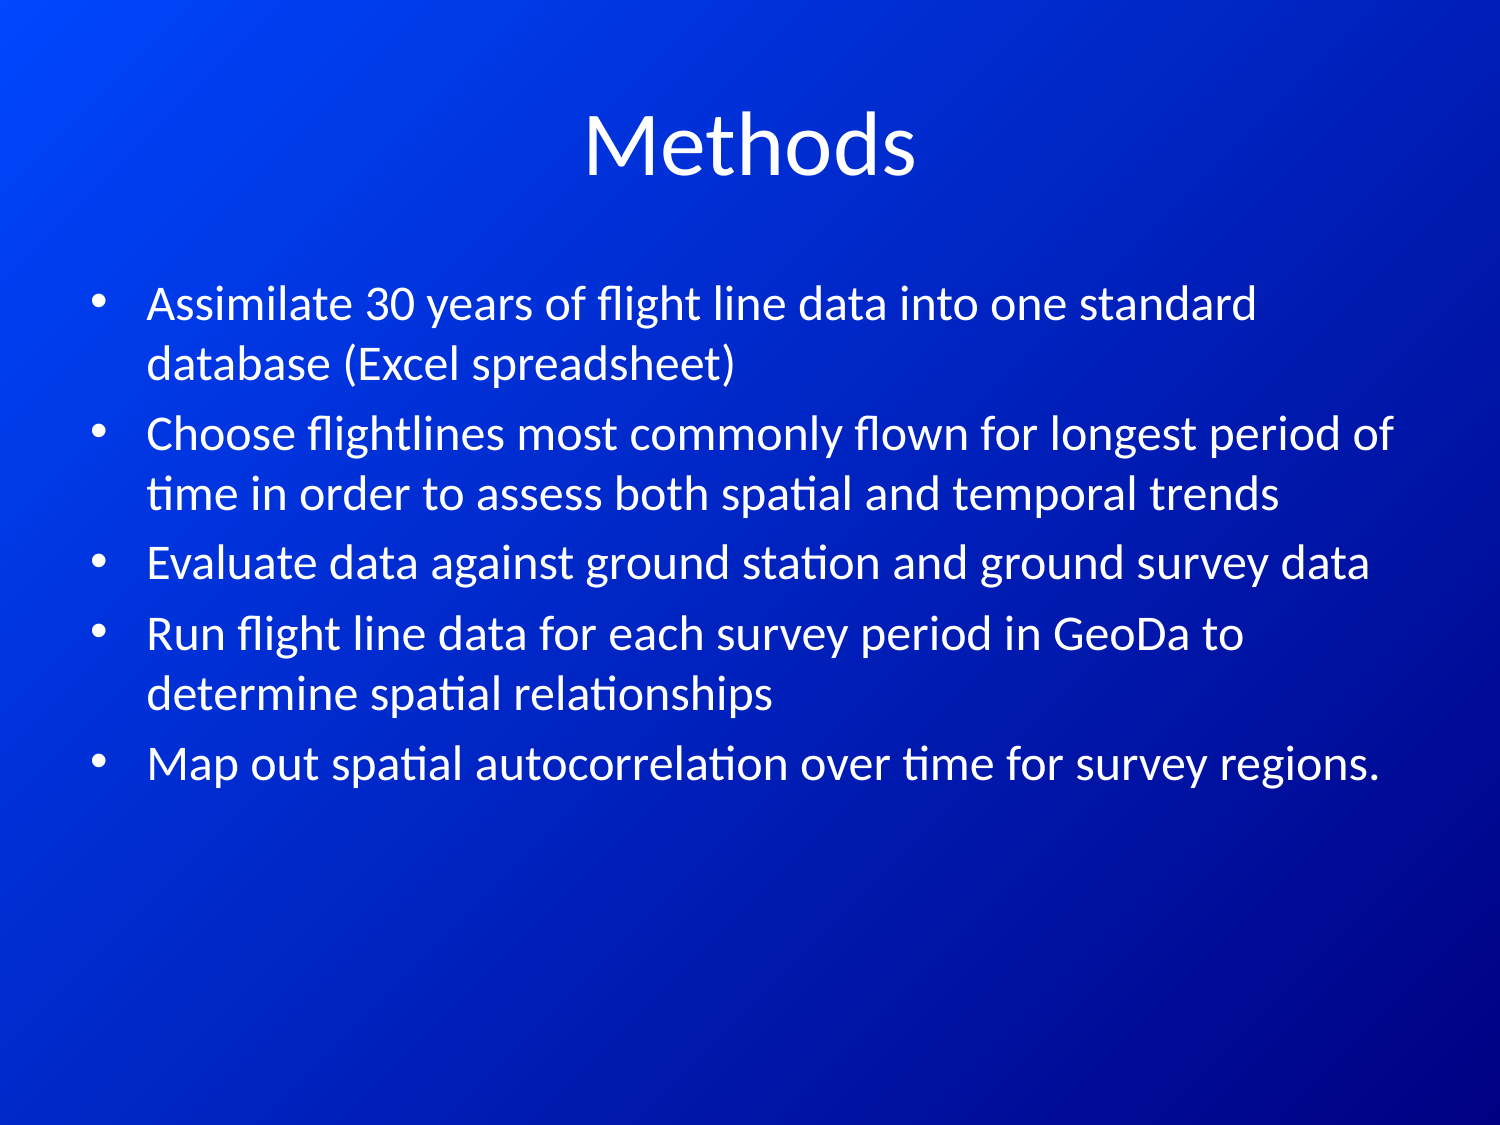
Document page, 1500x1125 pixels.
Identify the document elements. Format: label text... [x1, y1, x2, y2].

list Assimilate 30 years of flight line data into one standard database (Excel spreadsheet) Choose flightlines most commonly flown for longest period of time in order to assess both spatial and temporal trends Evaluate data against ground station and ground survey data Run flight line data for each survey period in GeoDa to determine spatial relationships Map out spatial autocorrelation over time for survey regions. [75, 262, 1425, 1005]
title Methods [75, 45, 1425, 233]
